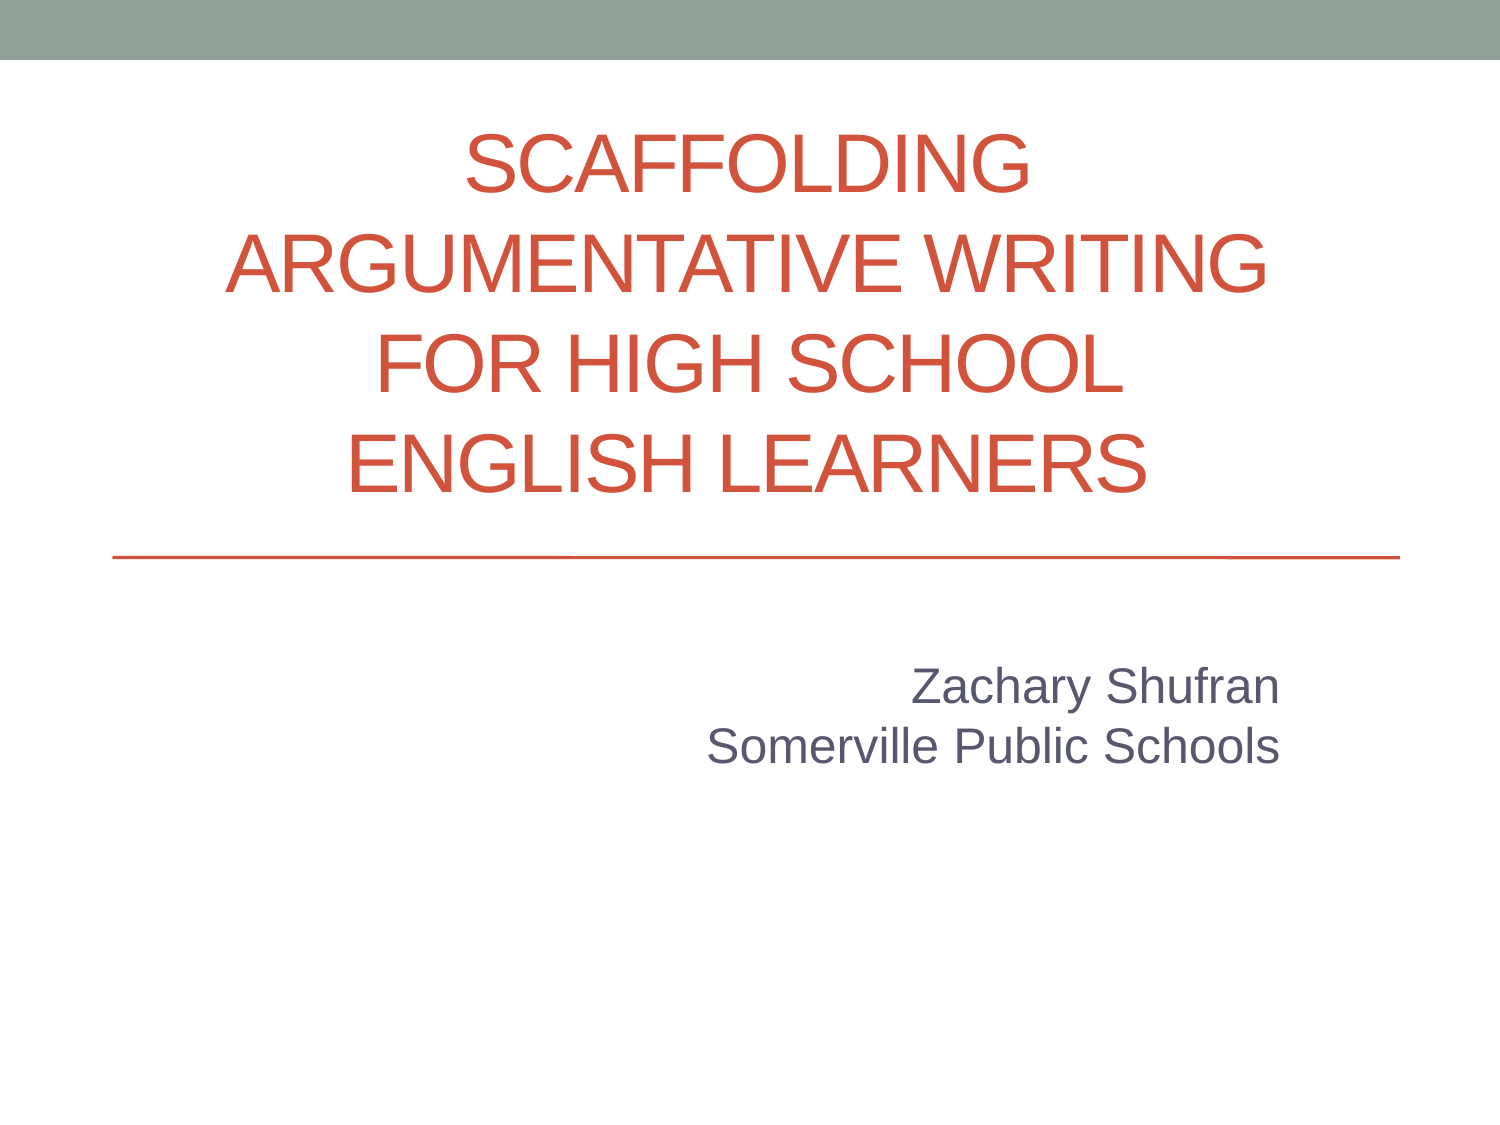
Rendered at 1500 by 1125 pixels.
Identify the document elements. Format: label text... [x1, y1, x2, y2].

title Scaffolding Argumentative Writing for High School English Learners [173, 344, 1323, 517]
subtitle Zachary Shufran Somerville Public Schools [245, 646, 1296, 934]
